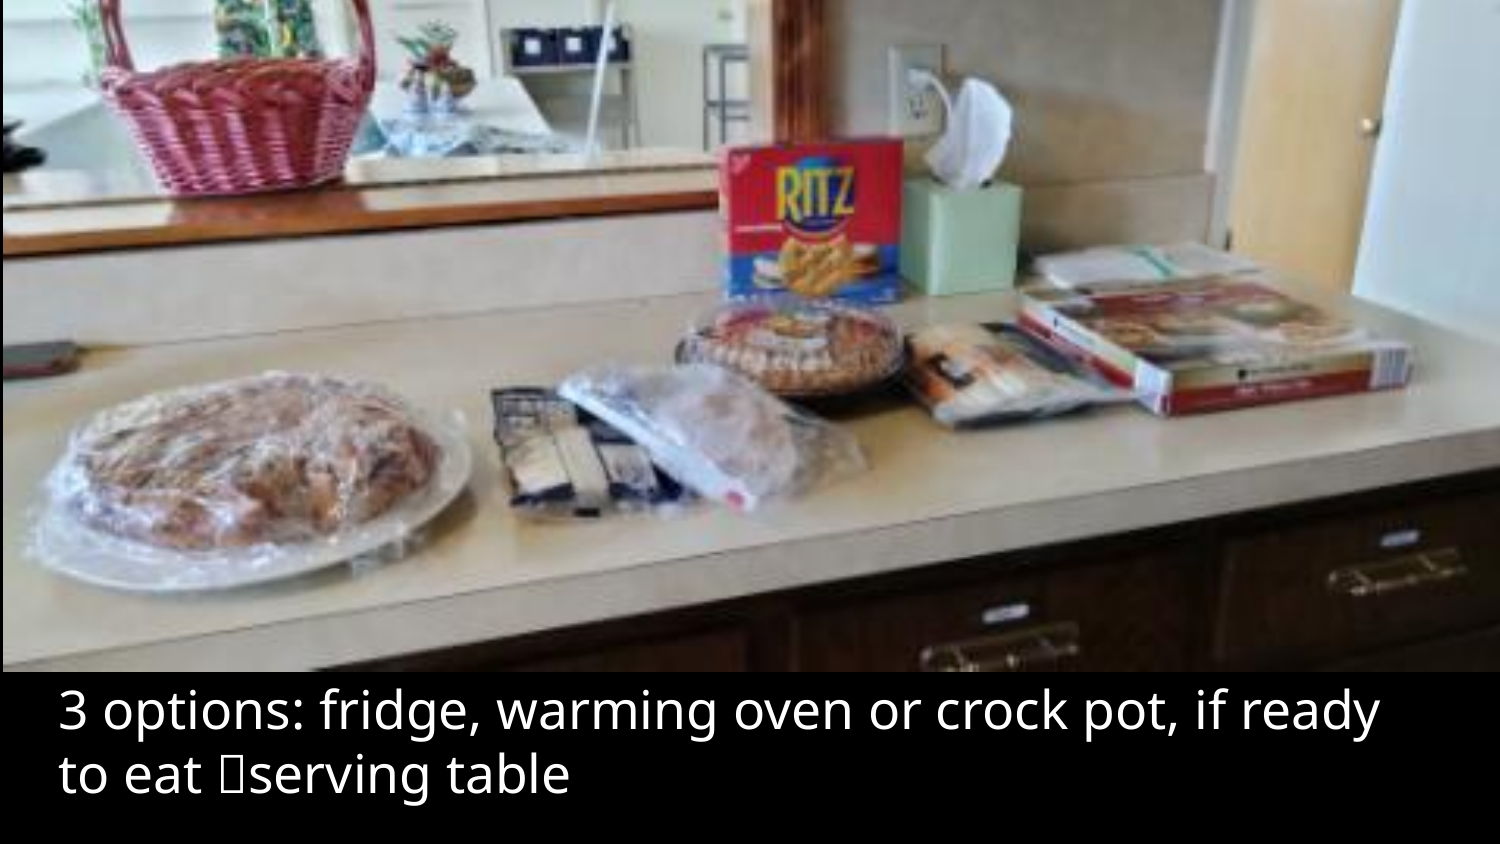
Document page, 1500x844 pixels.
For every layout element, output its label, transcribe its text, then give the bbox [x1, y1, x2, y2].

picture [3, 0, 1500, 673]
list 3 options: fridge, warming oven or crock pot, if ready to eat serving table [50, 680, 1425, 810]
